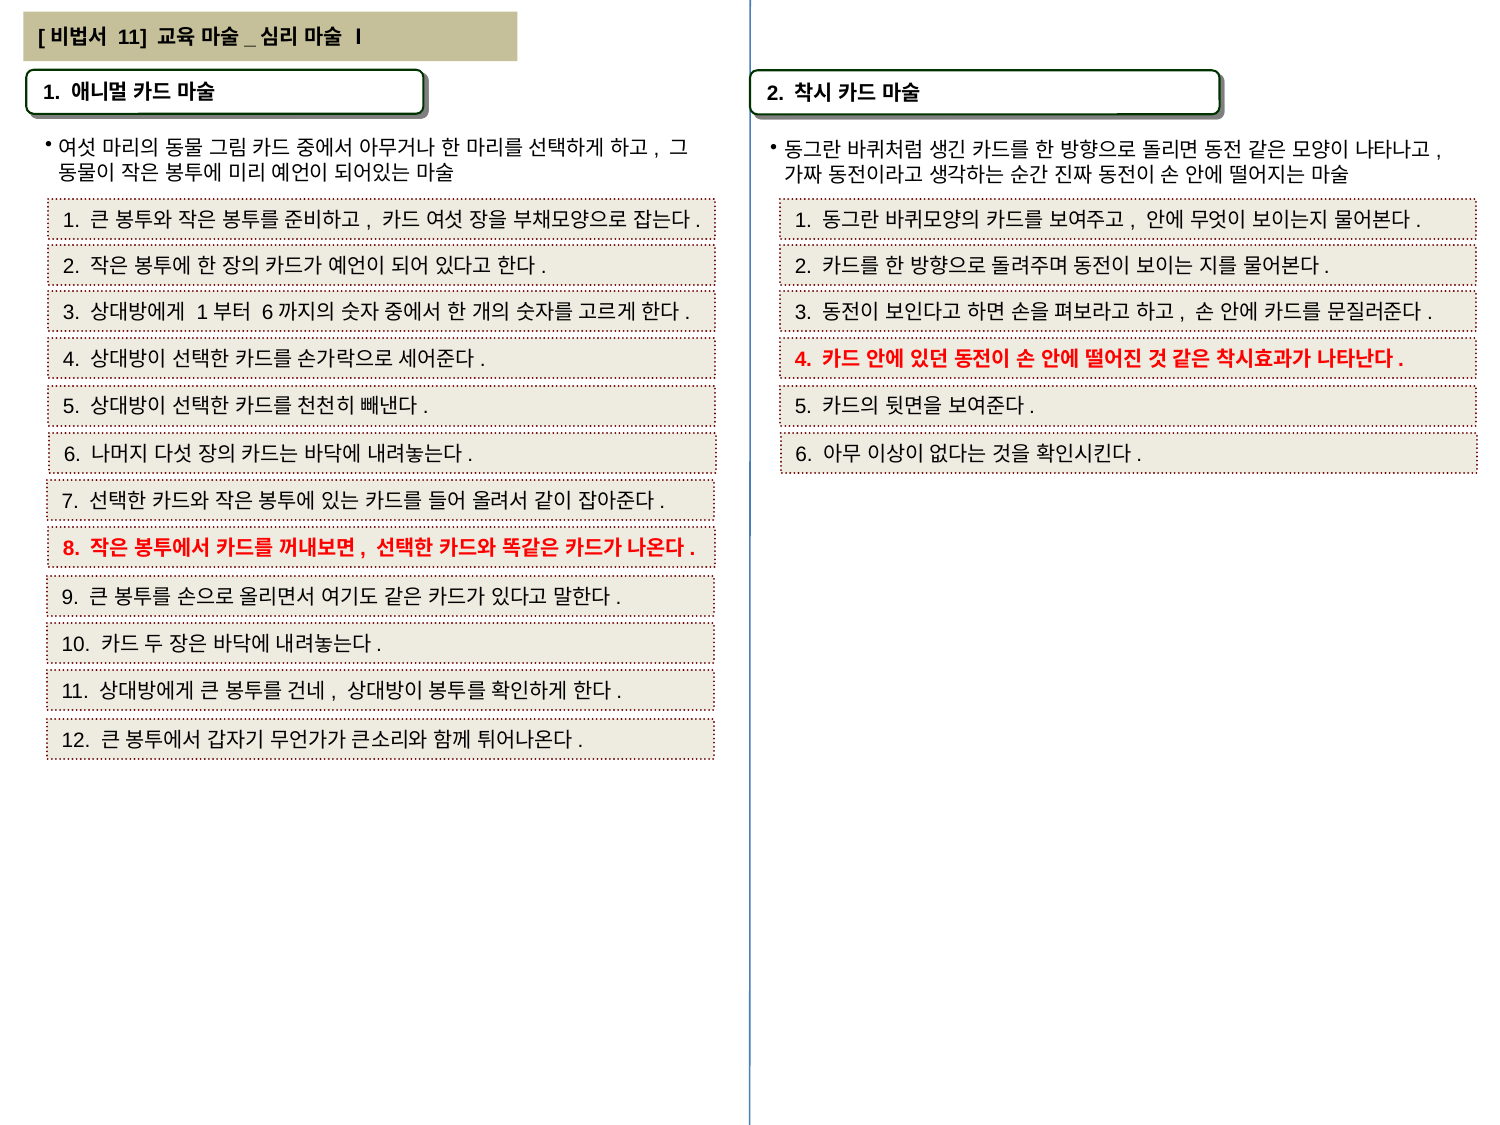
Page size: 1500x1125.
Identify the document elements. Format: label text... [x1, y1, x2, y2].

text_box 11. 상대방에게 큰 봉투를 건네, 상대방이 봉투를 확인하게 한다. [46, 670, 714, 710]
text_box 6. 나머지 다섯 장의 카드는 바닥에 내려놓는다. [48, 433, 716, 473]
text_box 2. 작은 봉투에 한 장의 카드가 예언이 되어 있다고 한다. [48, 245, 715, 285]
text_box 여섯 마리의 동물 그림 카드 중에서 아무거나 한 마리를 선택하게 하고, 그 동물이 작은 봉투에 미리 예언이 되어있는 마술 [30, 127, 739, 192]
text_box 3. 상대방에게 1부터 6까지의 숫자 중에서 한 개의 숫자를 고르게 한다. [48, 291, 715, 332]
text_box 1. 동그란 바퀴모양의 카드를 보여주고, 안에 무엇이 보이는지 물어본다. [779, 199, 1476, 240]
text_box 1. 큰 봉투와 작은 봉투를 준비하고, 카드 여섯 장을 부채모양으로 잡는다. [48, 199, 715, 240]
text_box 8. 작은 봉투에서 카드를 꺼내보면, 선택한 카드와 똑같은 카드가 나온다. [48, 527, 715, 568]
text_box 2. 카드를 한 방향으로 돌려주며 동전이 보이는 지를 물어본다. [779, 245, 1476, 285]
text_box 4. 카드 안에 있던 동전이 손 안에 떨어진 것 같은 착시효과가 나타난다. [779, 338, 1476, 379]
text_box 12. 큰 봉투에서 갑자기 무언가가 큰소리와 함께 튀어나온다. [46, 718, 714, 759]
text_box 9. 큰 봉투를 손으로 올리면서 여기도 같은 카드가 있다고 말한다. [46, 575, 714, 616]
text_box 6. 아무 이상이 없다는 것을 확인시킨다. [780, 433, 1477, 473]
text_box 4. 상대방이 선택한 카드를 손가락으로 세어준다. [48, 338, 715, 379]
text_box 7. 선택한 카드와 작은 봉투에 있는 카드를 들어 올려서 같이 잡아준다. [46, 479, 714, 520]
text_box 동그란 바퀴처럼 생긴 카드를 한 방향으로 돌리면 동전 같은 모양이 나타나고, 가짜 동전이라고 생각하는 순간 진짜 동전이 손 안에 떨어지는 마술 [755, 129, 1489, 194]
text_box 10. 카드 두 장은 바닥에 내려놓는다. [46, 622, 714, 663]
text_box 1. 애니멀 카드 마술 [26, 69, 424, 114]
text_box 5. 카드의 뒷면을 보여준다. [779, 385, 1476, 426]
text_box 2. 착시 카드 마술 [750, 70, 1220, 115]
text_box 3. 동전이 보인다고 하면 손을 펴보라고 하고, 손 안에 카드를 문질러준다. [779, 291, 1476, 332]
text_box [비법서 11] 교육 마술_심리 마술 Ⅰ [23, 11, 518, 62]
text_box 5. 상대방이 선택한 카드를 천천히 빼낸다. [48, 385, 715, 426]
